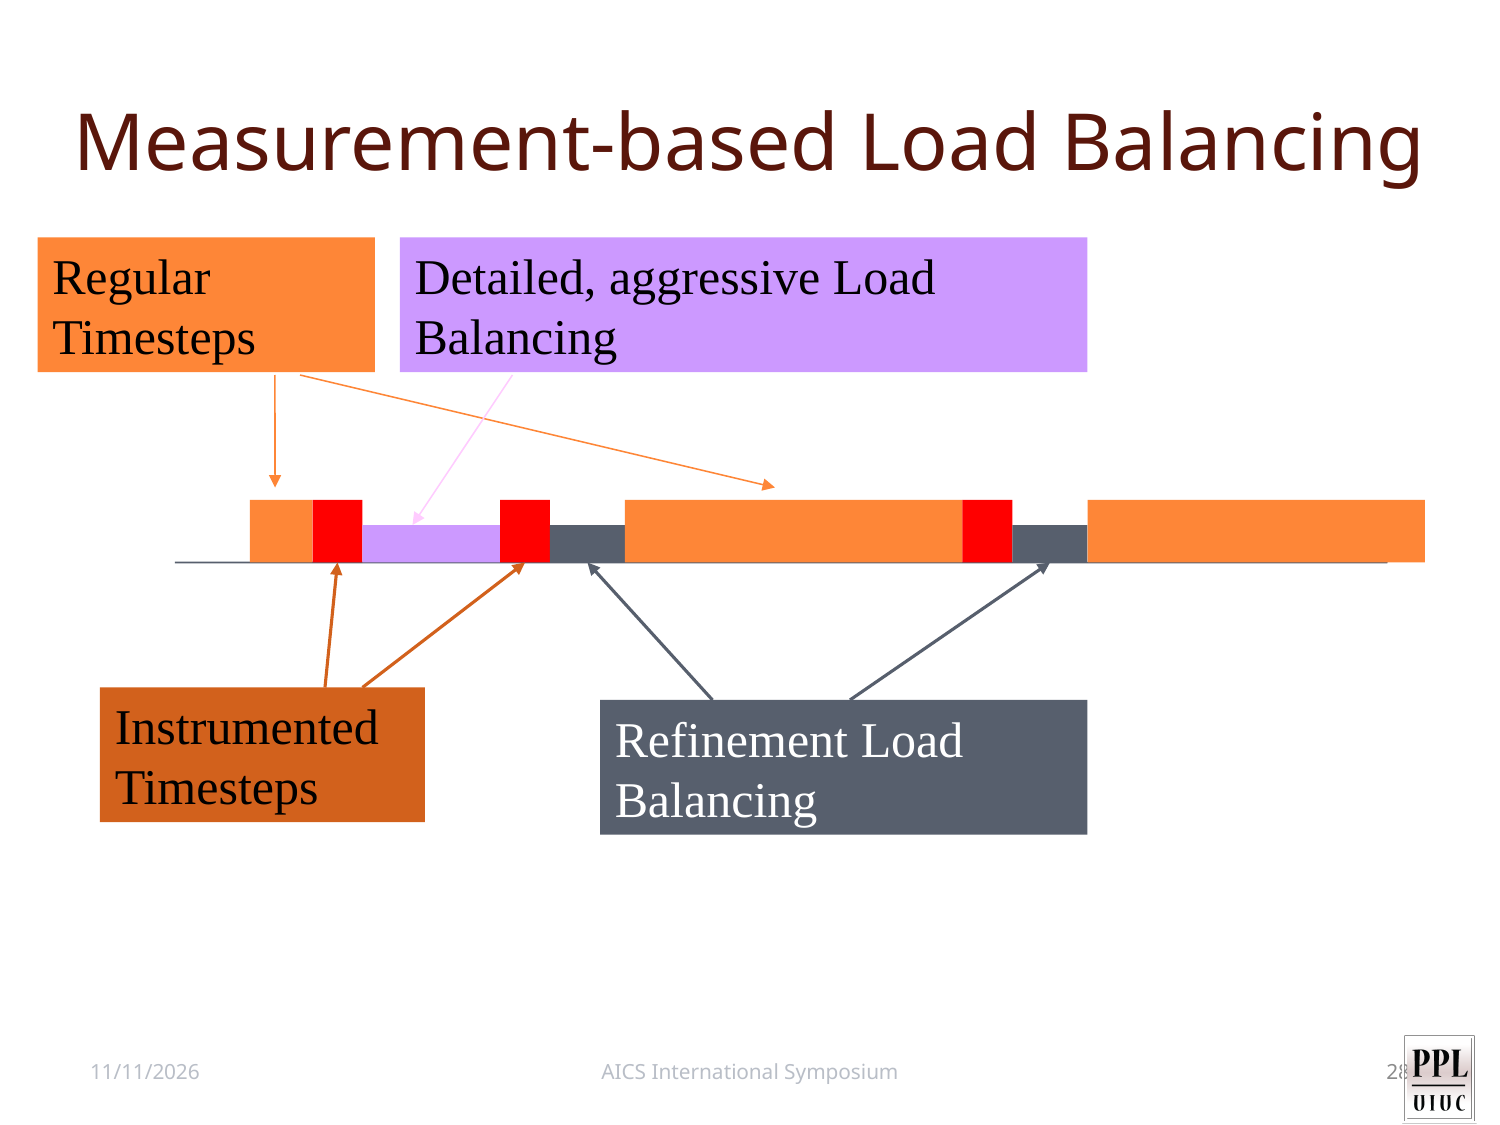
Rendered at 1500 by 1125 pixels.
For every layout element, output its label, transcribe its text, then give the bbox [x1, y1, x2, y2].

picture [1400, 1031, 1478, 1125]
text_box [624, 499, 962, 563]
text_box [1087, 499, 1425, 563]
text_box [312, 499, 363, 563]
text_box Detailed, aggressive Load Balancing [399, 237, 1088, 373]
text_box [1012, 525, 1087, 563]
text_box [412, 374, 513, 526]
text_box Instrumented Timesteps [99, 687, 425, 823]
text_box [962, 499, 1013, 563]
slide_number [75, 1042, 425, 1103]
footer AICS International Symposium [512, 1042, 988, 1103]
text_box [500, 499, 550, 563]
text_box [249, 499, 312, 563]
text_box [549, 525, 624, 563]
text_box Regular Timesteps [37, 237, 375, 373]
text_box [268, 374, 282, 488]
text_box [324, 562, 343, 688]
title Measurement-based Load Balancing [0, 45, 1500, 233]
text_box [587, 562, 713, 701]
slide_number 28 [1074, 1042, 1425, 1103]
text_box [362, 562, 526, 688]
text_box [849, 562, 1051, 701]
text_box Refinement Load Balancing [600, 699, 1088, 835]
text_box [362, 525, 500, 563]
text_box [484, 418, 775, 491]
